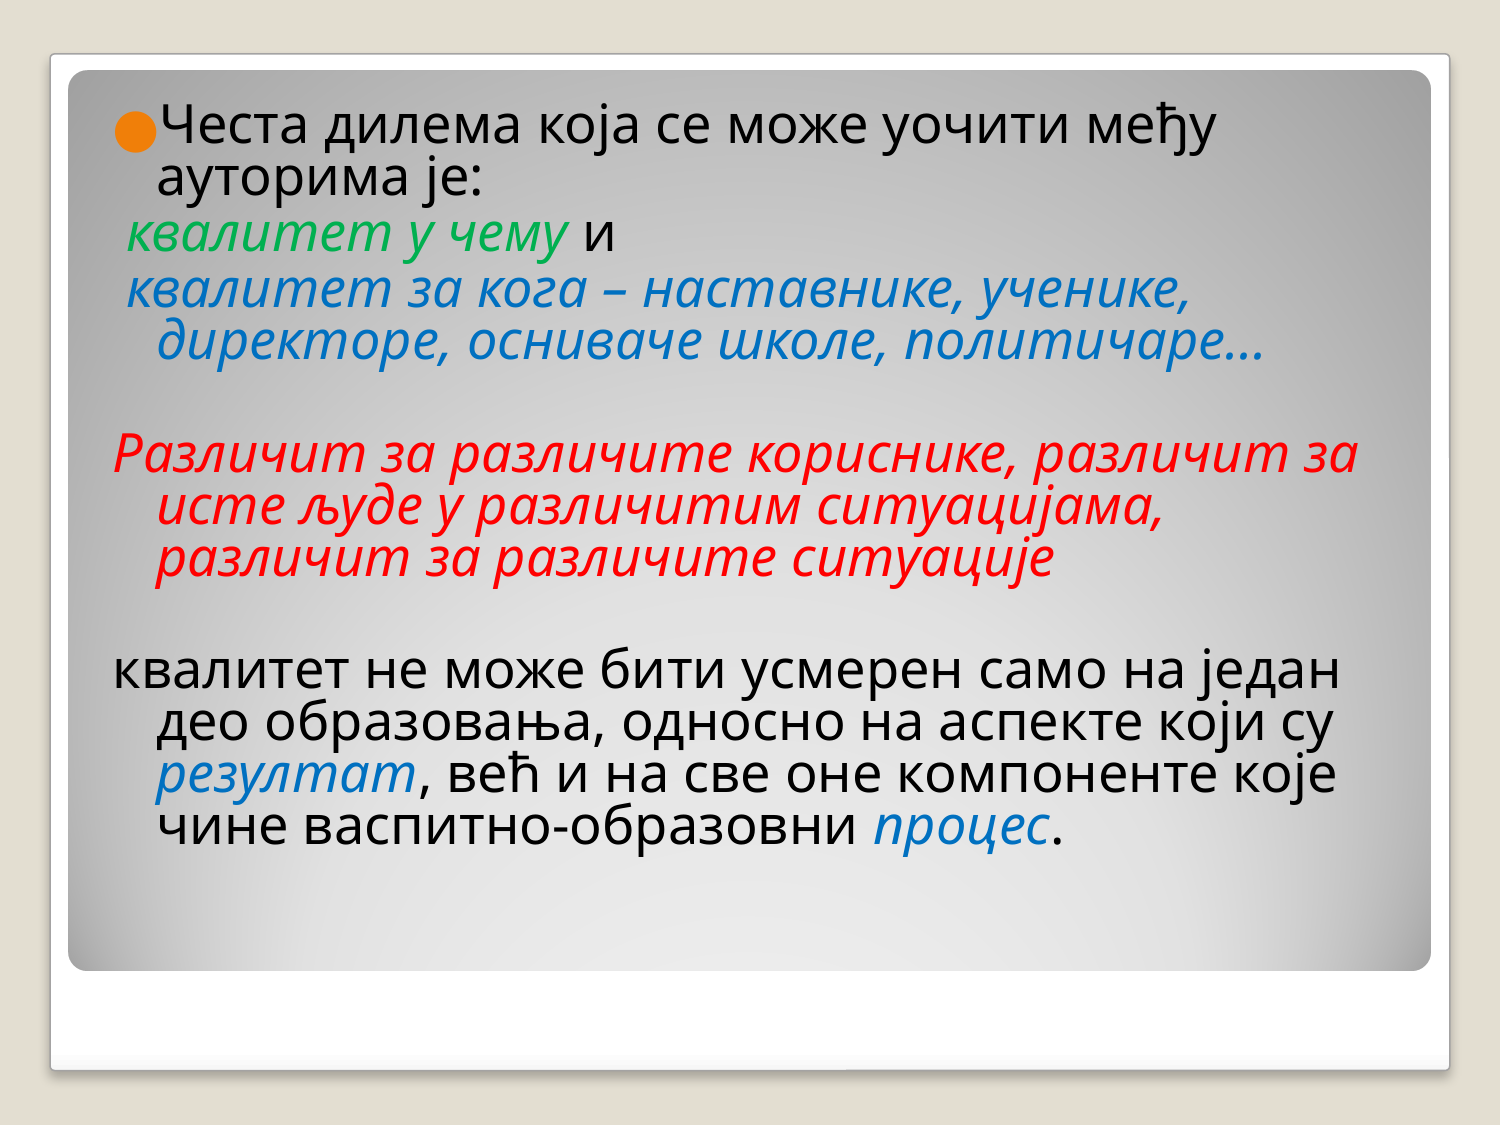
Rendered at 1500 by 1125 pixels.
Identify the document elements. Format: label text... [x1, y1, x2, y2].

picture [67, 69, 1432, 972]
list Честа дилема која се може уочити међу ауторима је: квалитет у чему и квалитет за кога – наставнике, ученике, директоре, осниваче школе, политичаре... Различит за различите кориснике, различит за исте људе у различитим ситуацијама, различит за различите ситуације квалитет не може бити усмерен само на један део образовања, односно на аспекте који су резултат, већ и на све оне компоненте које чине васпитно-образовни процес. [82, 86, 1426, 953]
